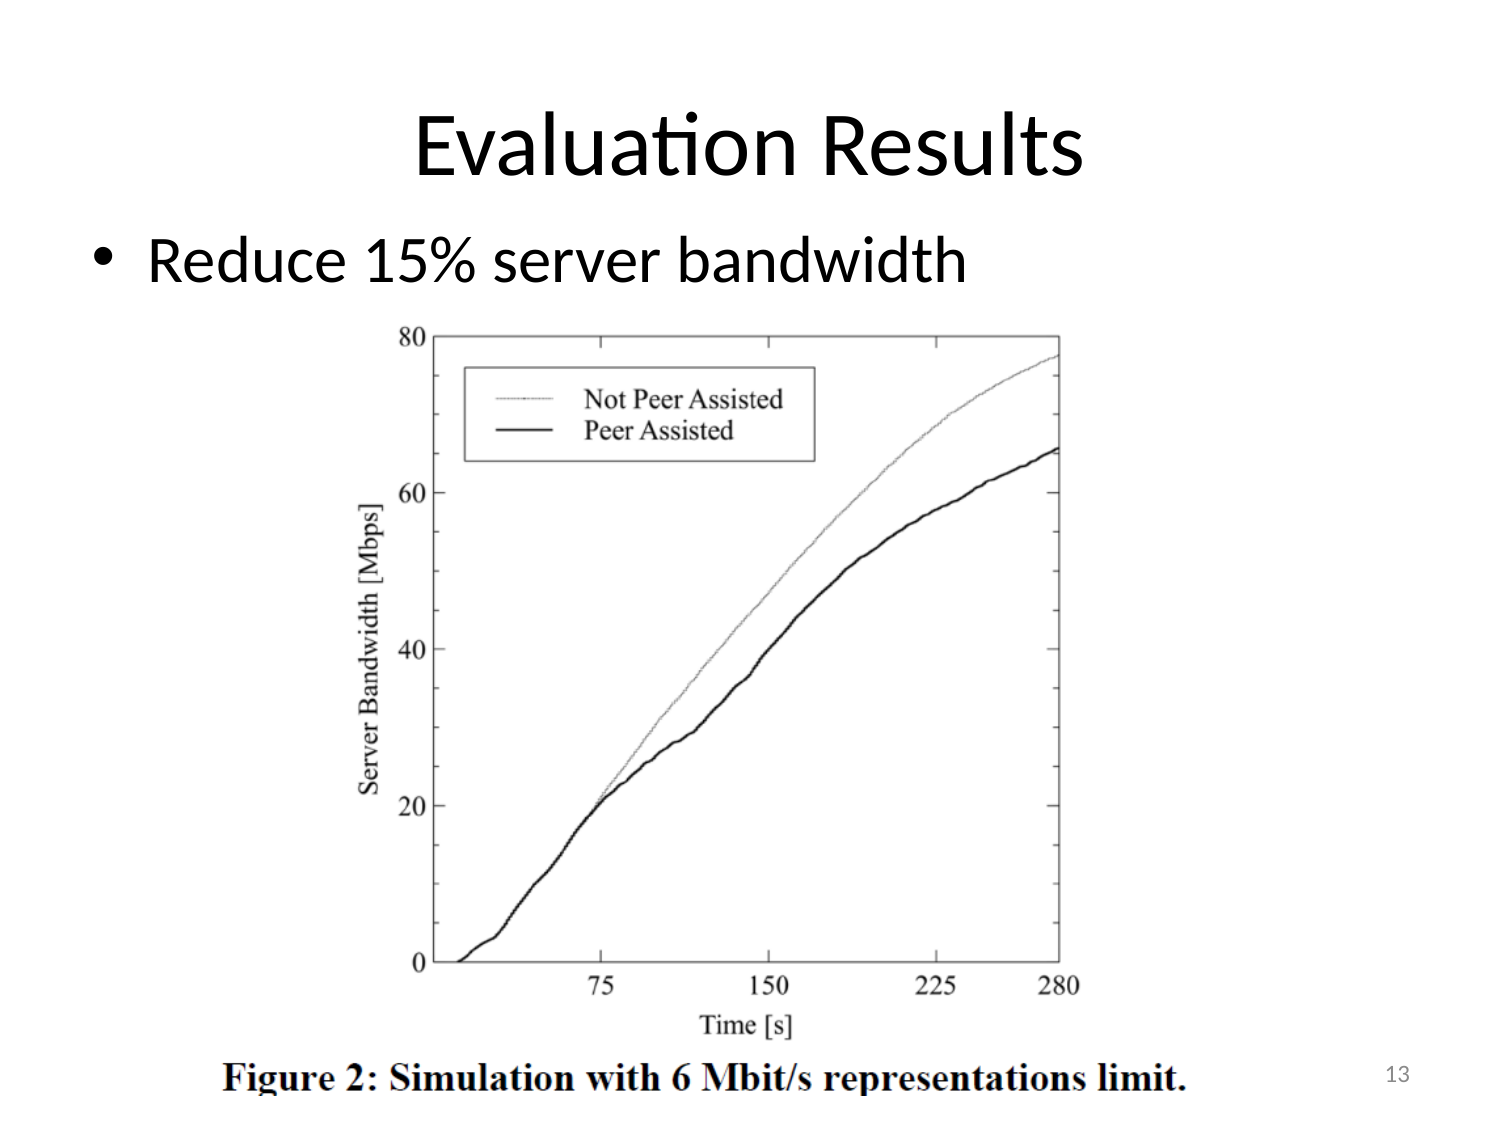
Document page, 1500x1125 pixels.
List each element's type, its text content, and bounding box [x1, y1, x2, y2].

title Evaluation Results [75, 45, 1425, 233]
picture [218, 314, 1188, 1097]
list Reduce 15% server bandwidth [76, 208, 1427, 951]
slide_number 13 [1189, 1042, 1425, 1103]
